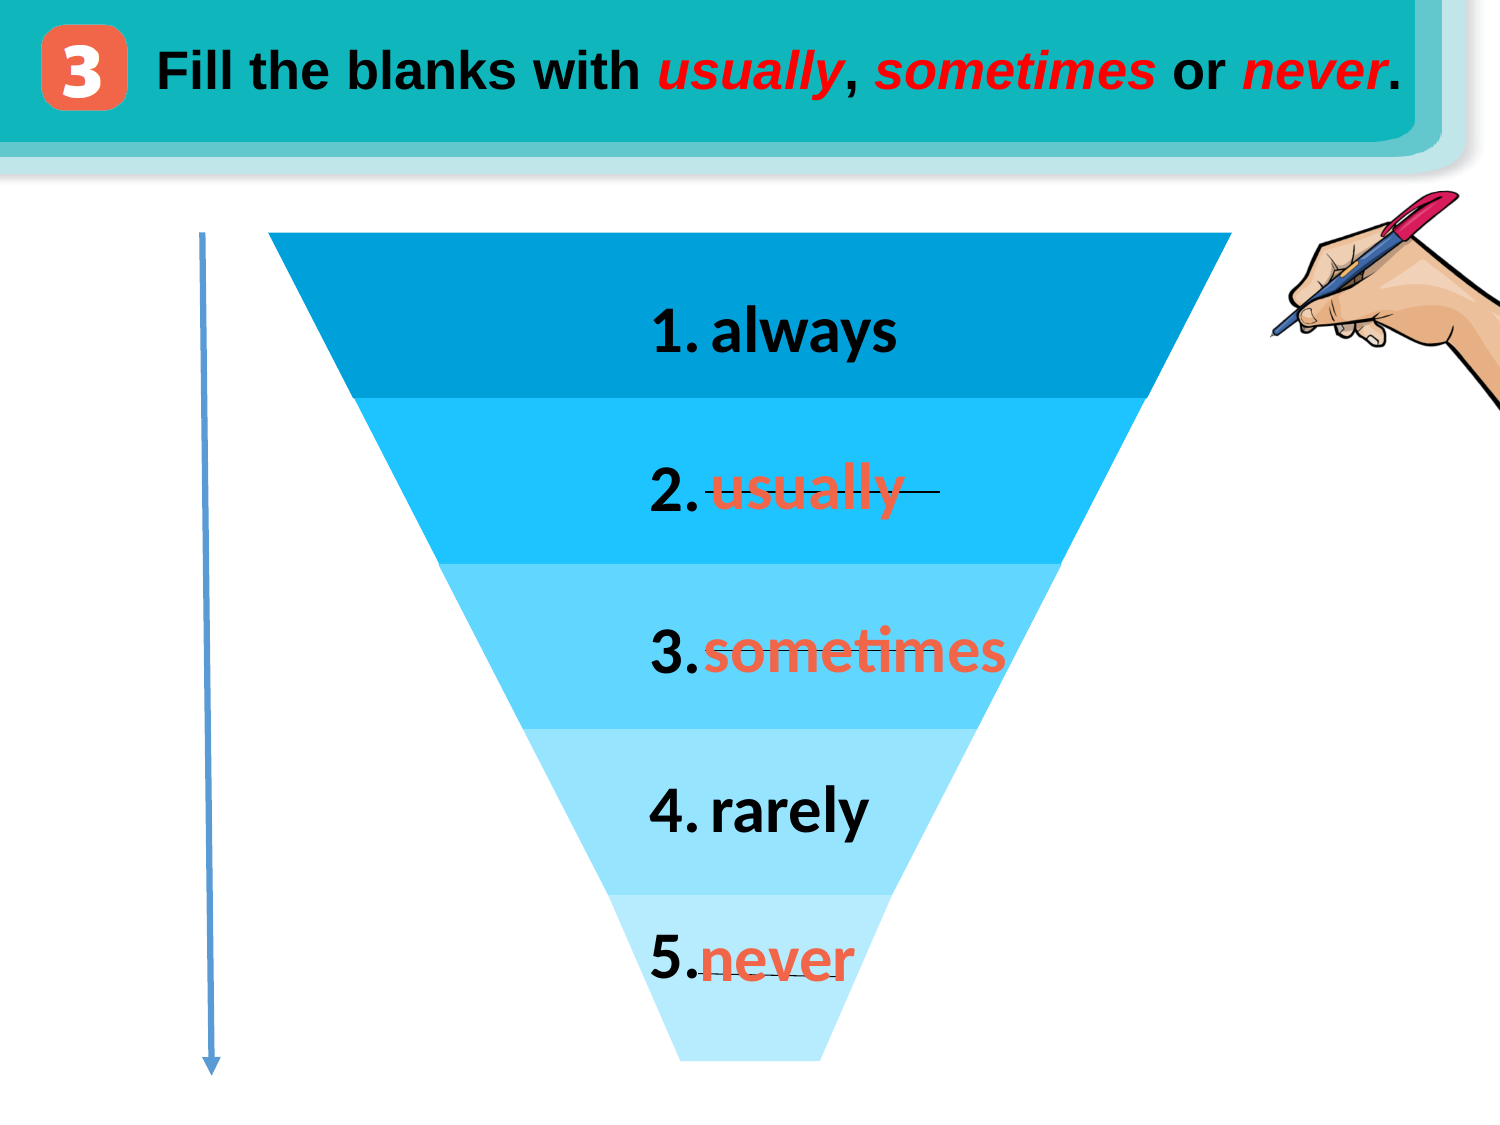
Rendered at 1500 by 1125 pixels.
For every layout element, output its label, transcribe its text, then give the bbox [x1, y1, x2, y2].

text_box [266, 231, 1234, 400]
picture [0, 0, 1500, 451]
text_box 4. [634, 758, 695, 853]
text_box [352, 397, 1148, 562]
text_box 5. [634, 904, 743, 999]
text_box 2. [634, 437, 743, 532]
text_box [698, 973, 841, 977]
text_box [202, 232, 212, 1076]
text_box rarely [695, 758, 1094, 853]
text_box [521, 728, 979, 894]
text_box never [684, 907, 876, 1003]
text_box [652, 999, 847, 1063]
text_box 1. [634, 278, 695, 374]
text_box always [695, 278, 1094, 374]
text_box [436, 562, 1064, 728]
text_box 3. [634, 599, 743, 695]
text_box sometimes [689, 598, 1061, 693]
text_box usually [695, 435, 994, 531]
text_box [606, 894, 894, 958]
